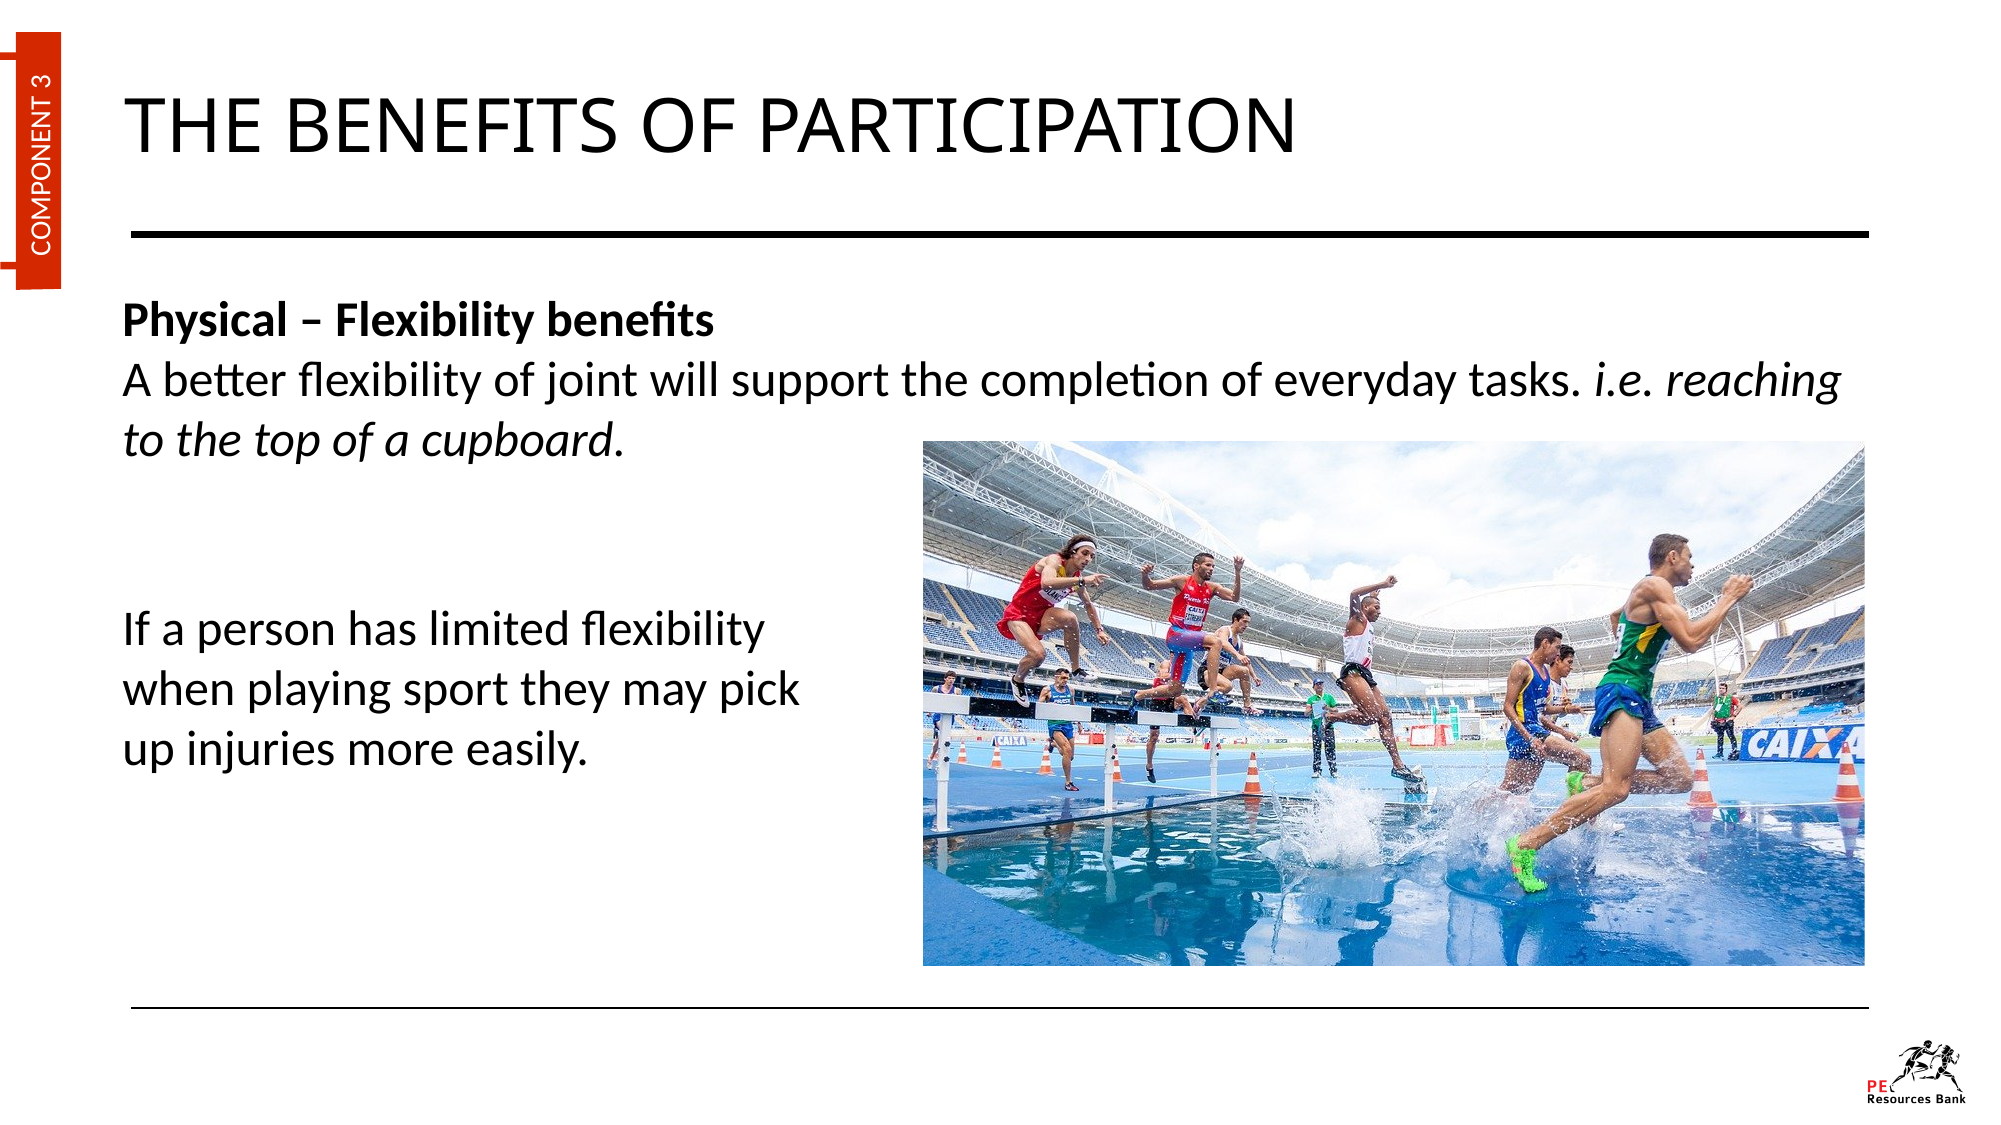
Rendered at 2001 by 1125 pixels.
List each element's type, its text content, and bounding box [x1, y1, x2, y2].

picture [1866, 1038, 1968, 1106]
text_box THE BENEFITS OF PARTICIPATION [109, 80, 1927, 193]
text_box Physical – Flexibility benefits A better flexibility of joint will support the completion of everyday tasks. i.e. reaching to the top of a cupboard. [107, 279, 1872, 475]
picture [922, 441, 1865, 966]
text_box If a person has limited flexibility when playing sport they may pick up injuries more easily. [107, 588, 824, 784]
